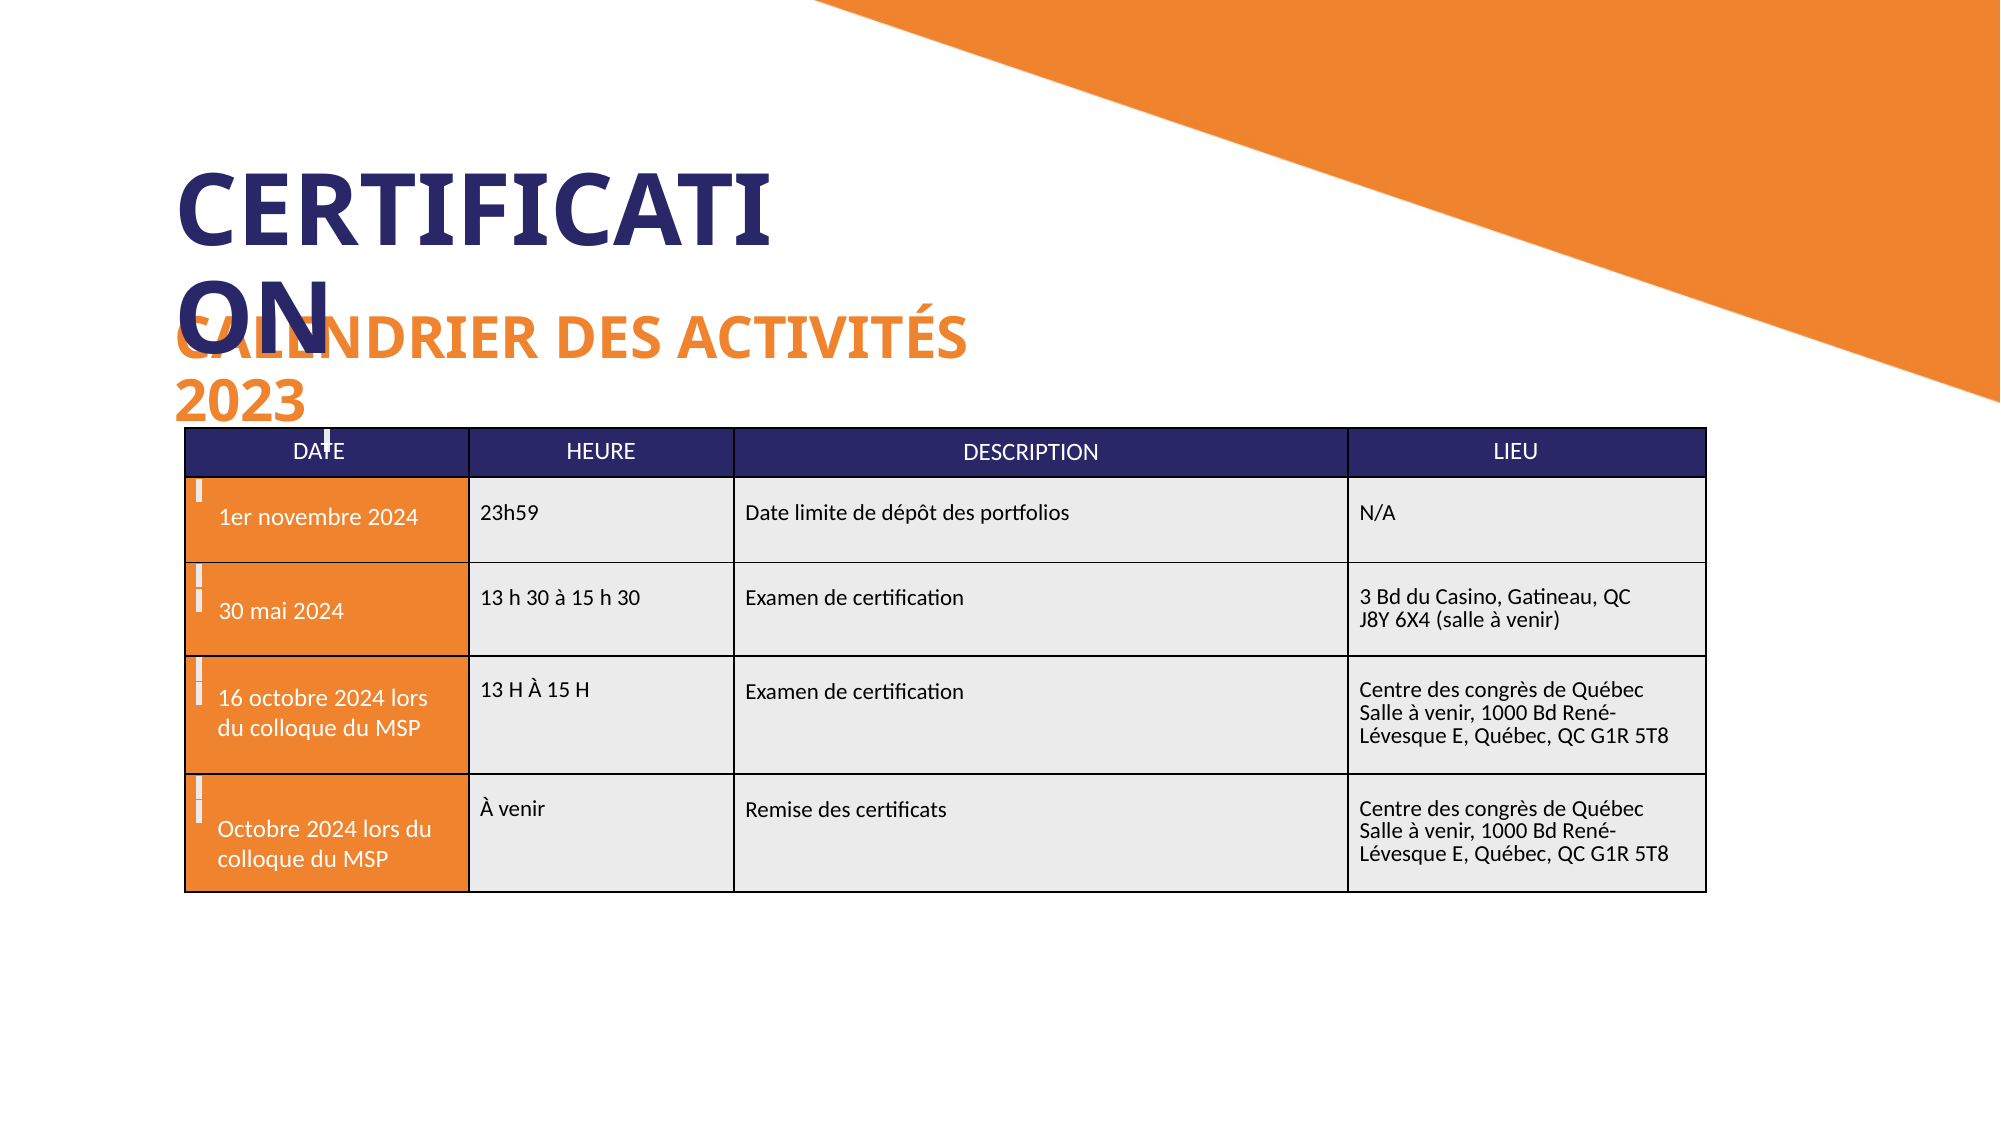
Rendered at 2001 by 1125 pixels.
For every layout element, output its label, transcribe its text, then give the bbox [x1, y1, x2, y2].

table_cell À venir [470, 775, 733, 891]
table_cell Examen de certification [735, 657, 1347, 773]
list CERTIFICATION [159, 152, 836, 268]
text_box DATE [278, 427, 383, 473]
table_cell N/A [1349, 478, 1705, 562]
text_box LIEU [1478, 427, 1583, 473]
table_cell 13 h 30 à 15 h 30 [470, 563, 733, 655]
table_cell Examen de certification [735, 563, 1347, 655]
table_header [735, 429, 1347, 476]
table_cell 3 Bd du Casino, Gatineau, QC J8Y 6X4 (salle à venir) [1349, 563, 1705, 655]
table_header [470, 429, 733, 476]
text_box Octobre 2024 lors du colloque du MSP [203, 804, 458, 880]
table_header [186, 429, 468, 476]
table_cell 23h59 [470, 478, 733, 562]
list CALENDRIER DES ACTIVITÉS 2023 [159, 300, 1058, 373]
table_cell [186, 657, 468, 773]
table_cell Centre des congrès de Québec Salle à venir, 1000 Bd René-Lévesque E, Québec, QC G1R 5T8 [1349, 657, 1705, 773]
text_box HEURE [551, 427, 656, 473]
text_box 16 octobre 2024 lors du colloque du MSP [203, 673, 458, 749]
table_header [1349, 429, 1705, 476]
table_cell Centre des congrès de Québec Salle à venir, 1000 Bd René-Lévesque E, Québec, QC G1R 5T8 [1349, 775, 1705, 891]
text_box 30 mai 2024 [203, 587, 415, 633]
text_box 1er novembre 2024 [203, 493, 458, 538]
table_cell Remise des certificats [735, 775, 1347, 891]
picture [0, 0, 2000, 1125]
table_cell [186, 478, 468, 562]
table_cell [186, 775, 468, 891]
table_cell 13 H À 15 H [470, 657, 733, 773]
table_cell Date limite de dépôt des portfolios [735, 478, 1347, 562]
table_cell [186, 563, 468, 655]
text_box DESCRIPTION [945, 428, 1117, 474]
